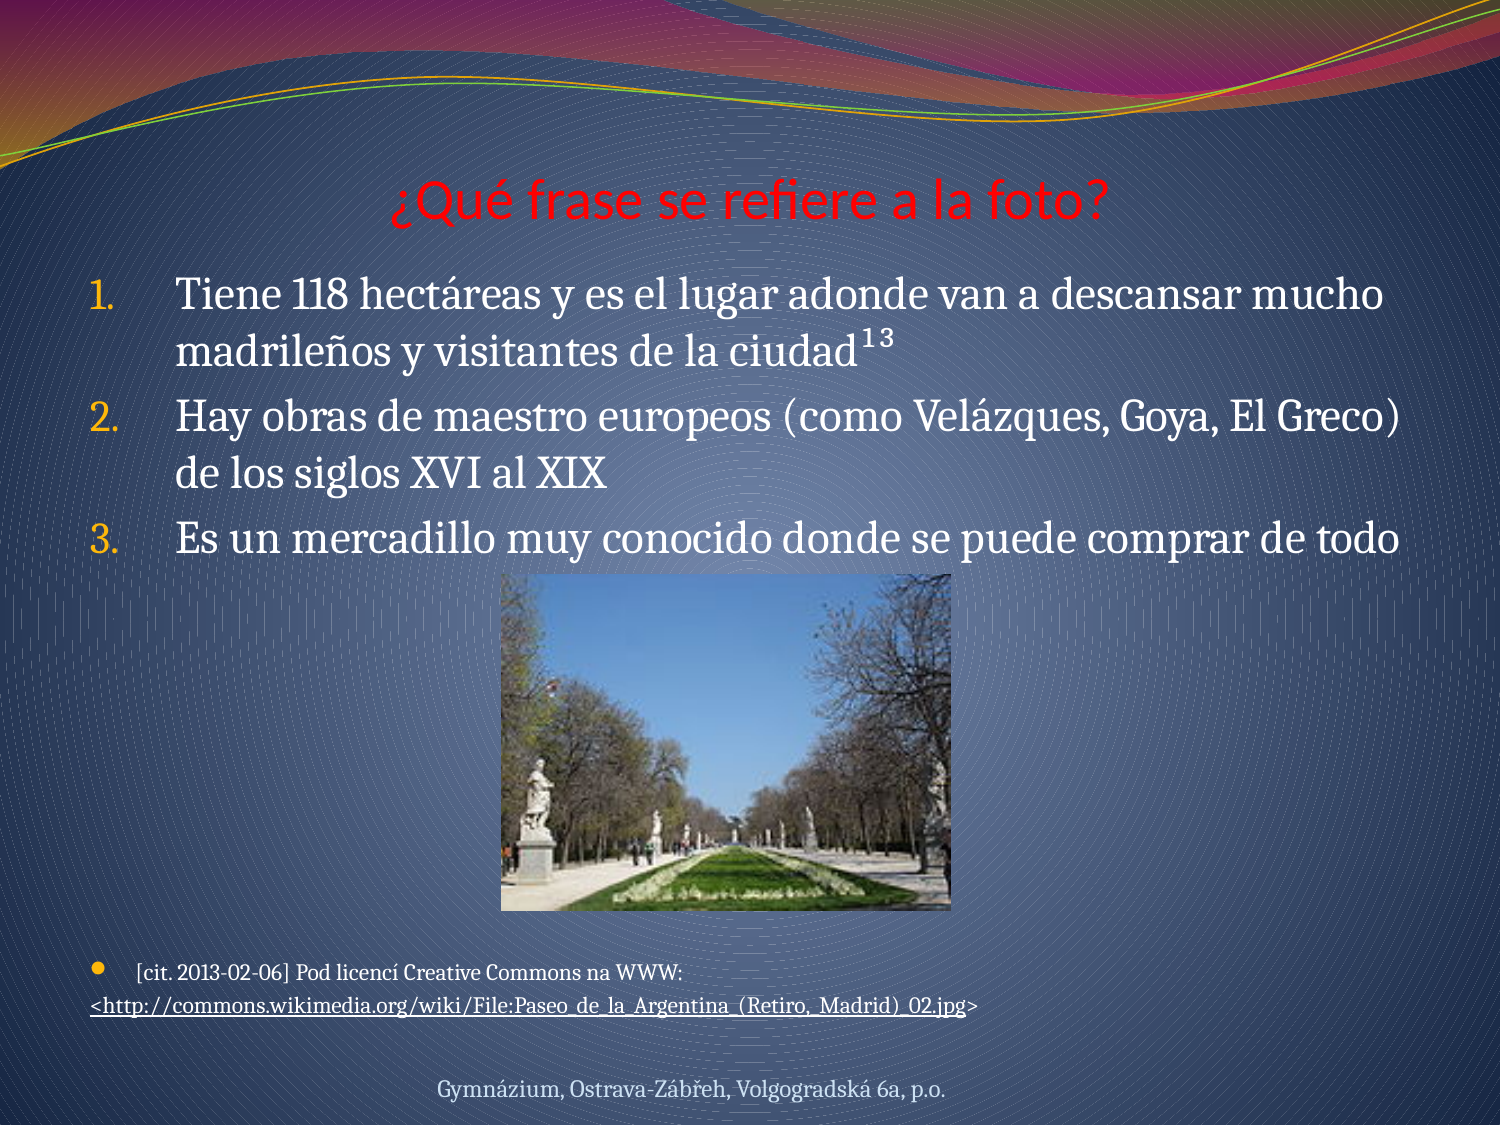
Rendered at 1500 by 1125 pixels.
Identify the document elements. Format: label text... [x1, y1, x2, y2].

picture [501, 573, 952, 912]
title ¿Qué frase se refiere a la foto? [75, 115, 1425, 232]
list Tiene 118 hectáreas y es el lugar adonde van a descansar mucho madrileños y visitantes de la ciudad¹³ Hay obras de maestro europeos (como Velázques, Goya, El Greco) de los siglos XVI al XIX Es un mercadillo muy conocido donde se puede comprar de todo [cit. 2013-02-06] Pod licencí Creative Commons na WWW: <http://commons.wikimedia.org/wiki/File:Paseo_de_la_Argentina_(Retiro,_Madrid)_02.jpg> [75, 255, 1425, 1038]
footer Gymnázium, Ostrava-Zábřeh, Volgogradská 6a, p.o. [437, 1042, 988, 1103]
